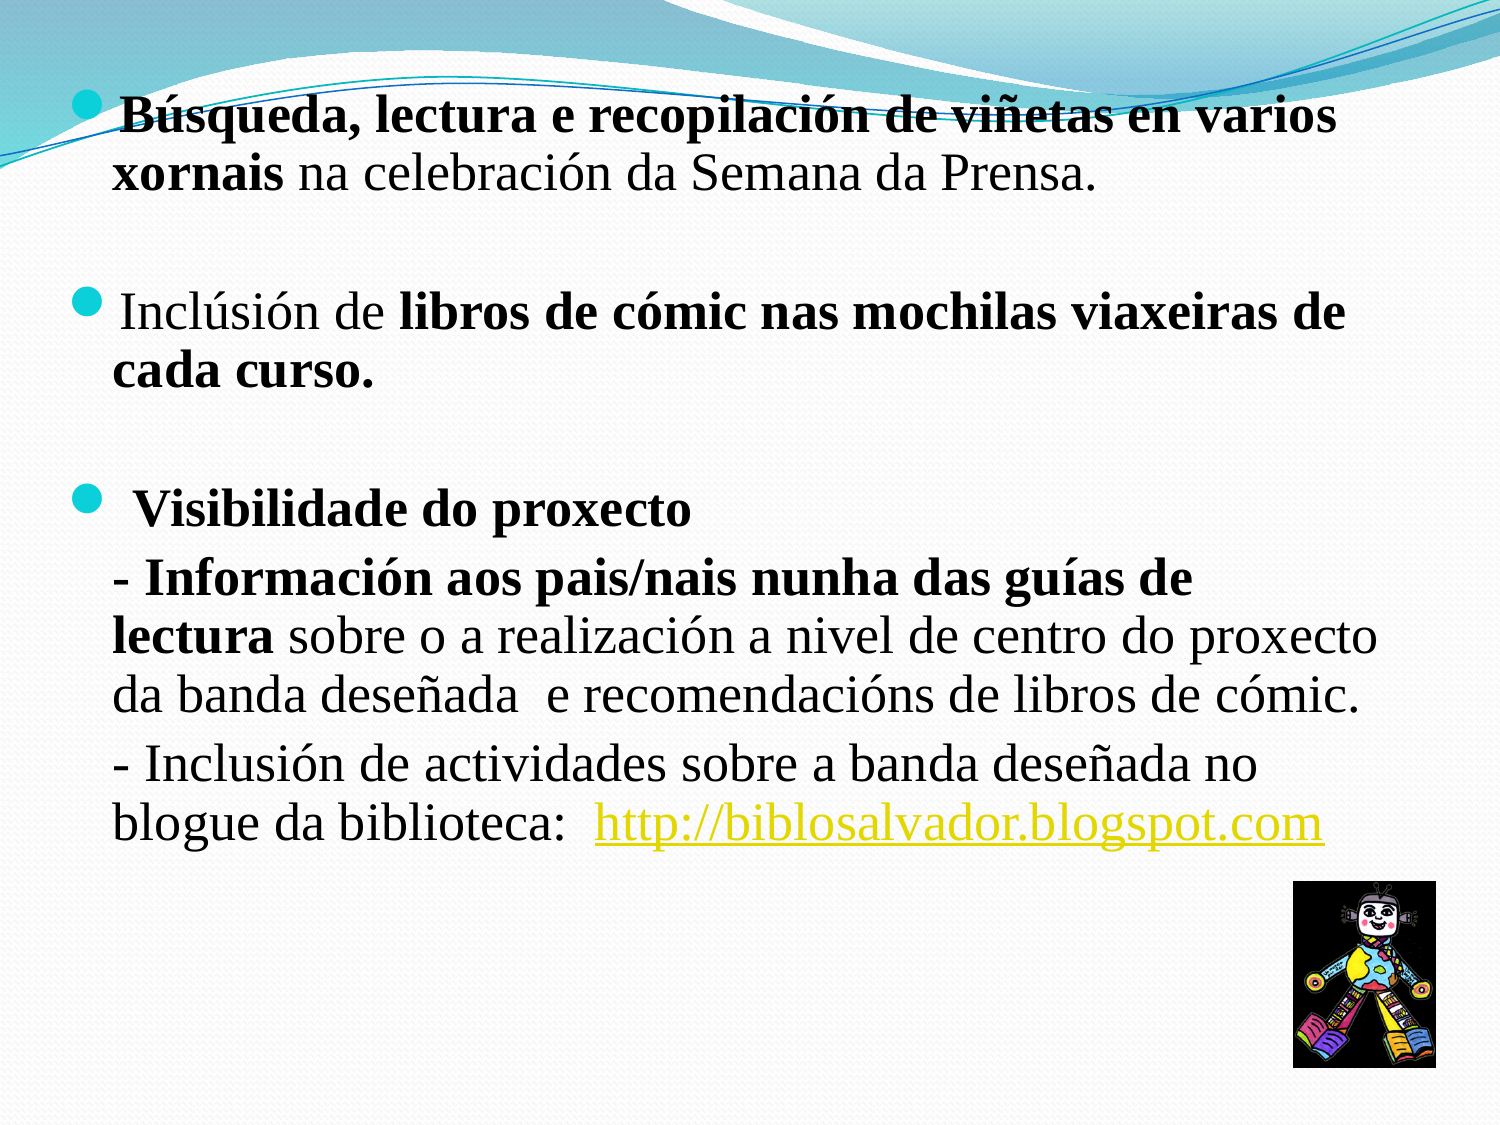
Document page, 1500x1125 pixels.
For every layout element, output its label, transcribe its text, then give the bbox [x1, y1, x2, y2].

picture [1293, 881, 1436, 1068]
list Búsqueda, lectura e recopilación de viñetas en varios xornais na celebración da Semana da Prensa. Inclúsión de libros de cómic nas mochilas viaxeiras de cada curso. Visibilidade do proxecto - Información aos pais/nais nunha das guías de lectura sobre o a realización a nivel de centro do proxecto da banda deseñada e recomendacións de libros de cómic. - Inclusión de actividades sobre a banda deseñada no blogue da biblioteca: http://biblosalvador.blogspot.com [53, 78, 1425, 1094]
